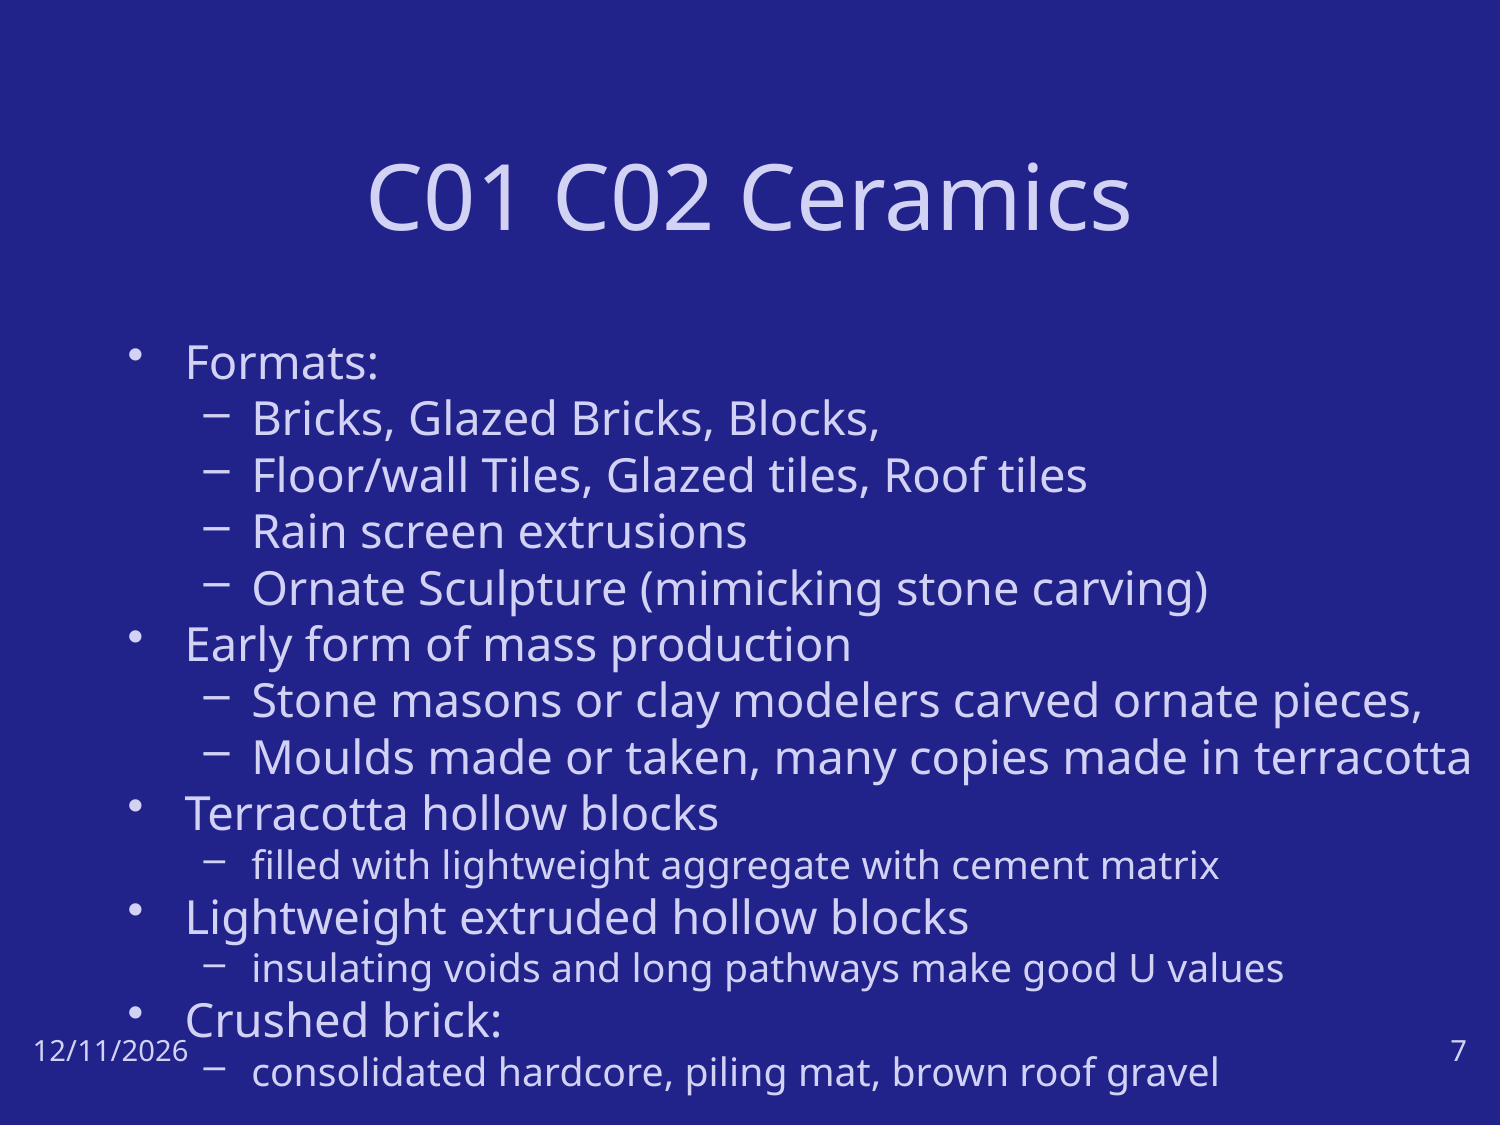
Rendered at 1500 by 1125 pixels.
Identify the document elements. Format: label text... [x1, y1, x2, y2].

title C01 C02 Ceramics [0, 99, 1500, 288]
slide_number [17, 1024, 331, 1101]
list Formats: Bricks, Glazed Bricks, Blocks, Floor/wall Tiles, Glazed tiles, Roof tiles Rain screen extrusions Ornate Sculpture (mimicking stone carving) Early form of mass production Stone masons or clay modelers carved ornate pieces, Moulds made or taken, many copies made in terracotta Terracotta hollow blocks filled with lightweight aggregate with cement matrix Lightweight extruded hollow blocks insulating voids and long pathways make good U values Crushed brick: consolidated hardcore, piling mat, brown roof gravel [112, 324, 1500, 1125]
slide_number 7 [1169, 1024, 1483, 1101]
